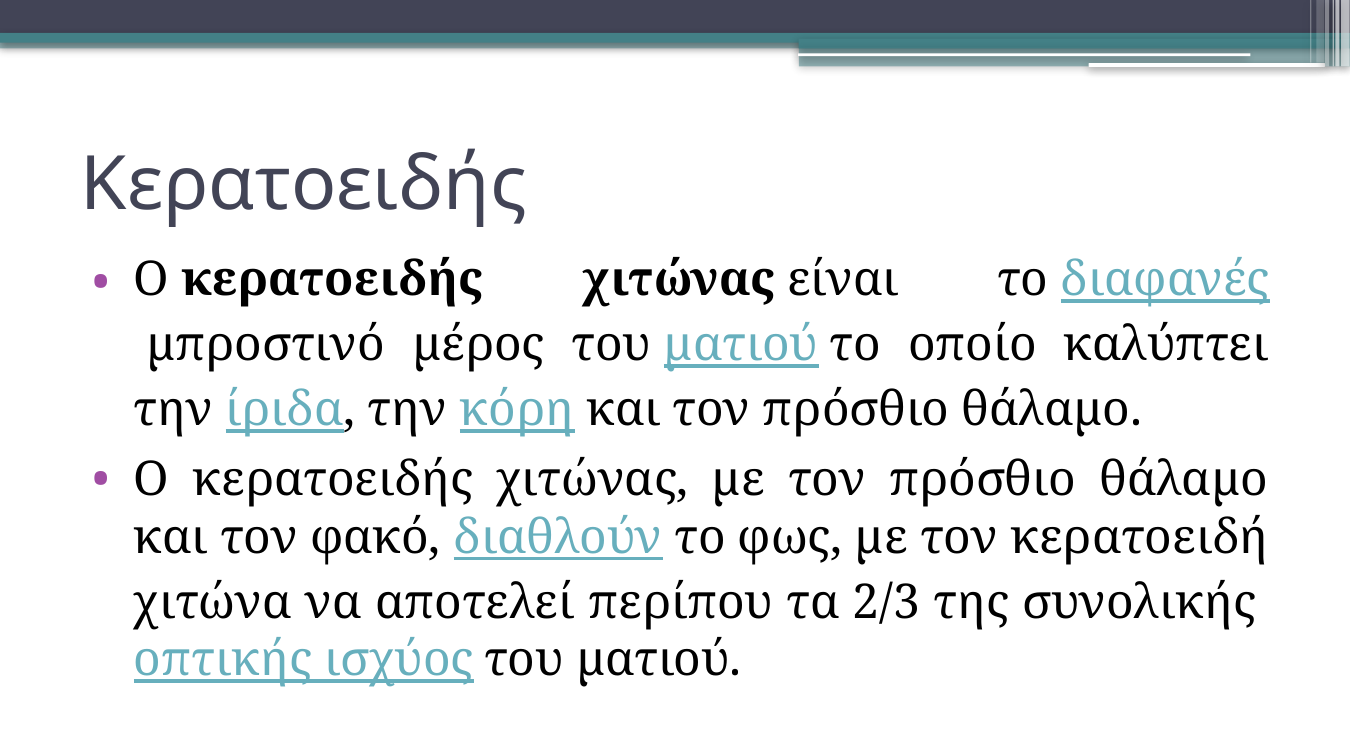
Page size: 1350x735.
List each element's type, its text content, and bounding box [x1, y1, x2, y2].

list Ο κερατοειδής χιτώνας είναι το διαφανές μπροστινό μέρος του ματιού το οποίο καλύπτει την ίριδα, την κόρη και τον πρόσθιο θάλαμο. Ο κερατοειδής χιτώνας, με τον πρόσθιο θάλαμο και τον φακό, διαθλούν το φως, με τον κερατοειδή χιτώνα να αποτελεί περίπου τα 2/3 της συνολικής οπτικής ισχύος του ματιού. [67, 241, 1283, 705]
title Kερατοειδής [67, 122, 1283, 237]
